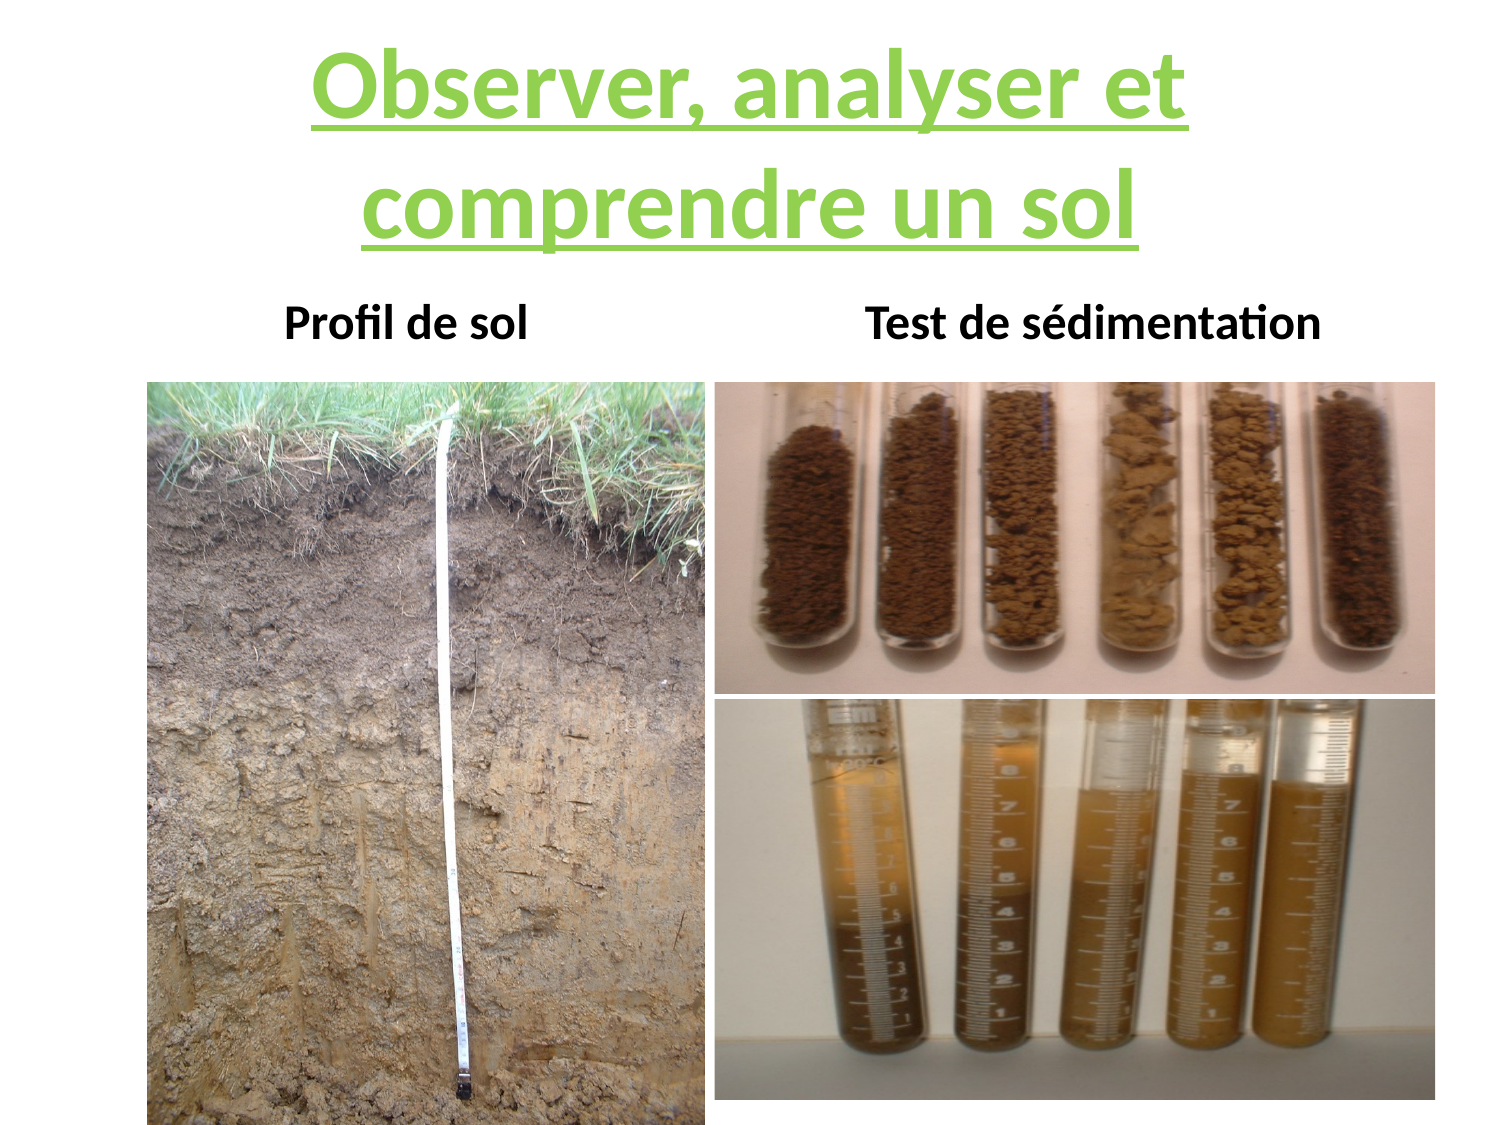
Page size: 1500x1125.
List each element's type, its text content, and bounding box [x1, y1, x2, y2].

picture [147, 382, 705, 1125]
list Test de sédimentation [761, 251, 1425, 357]
picture [714, 698, 1436, 1100]
list Profil de sol [75, 251, 738, 357]
title Observer, analyser et comprendre un sol [75, 45, 1425, 233]
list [714, 382, 1436, 694]
